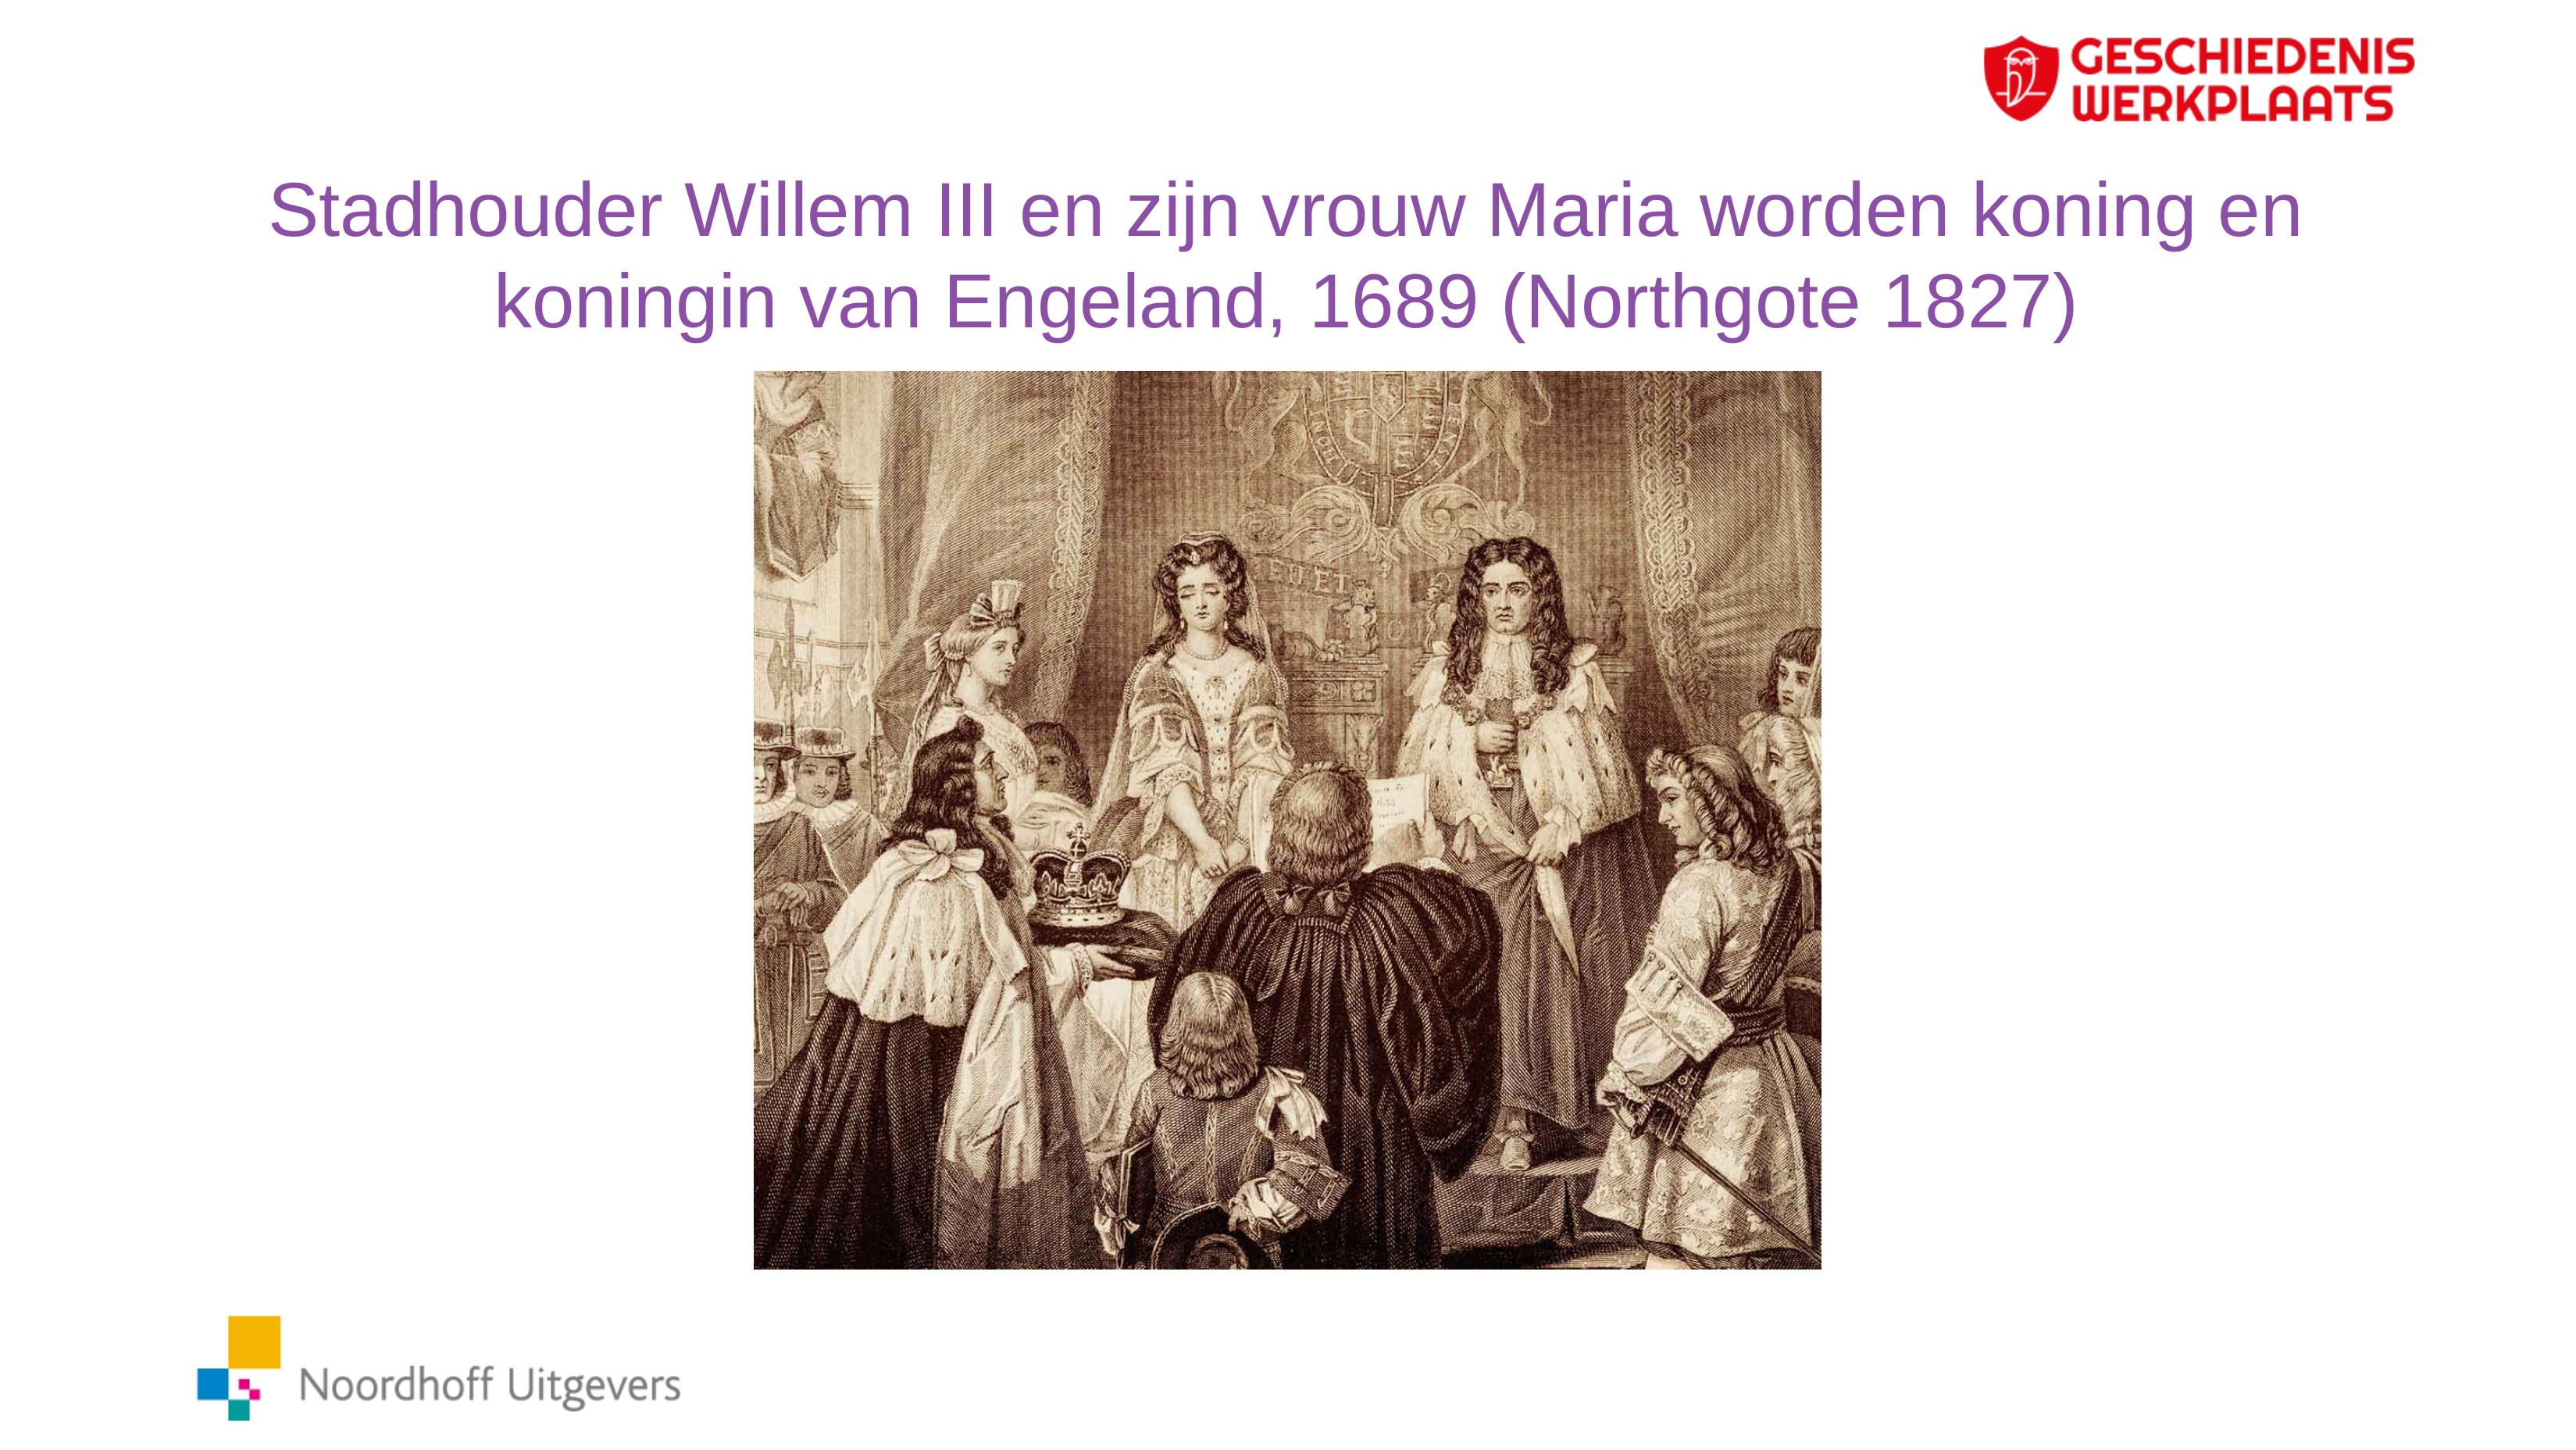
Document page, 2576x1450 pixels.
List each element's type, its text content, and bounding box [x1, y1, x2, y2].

picture [159, 1288, 799, 1449]
picture [1610, 0, 2576, 161]
picture [753, 371, 1821, 1270]
title Stadhouder Willem III en zijn vrouw Maria worden koning en koningin van Engeland, 1689 (Northgote 1827) [159, 159, 2416, 268]
